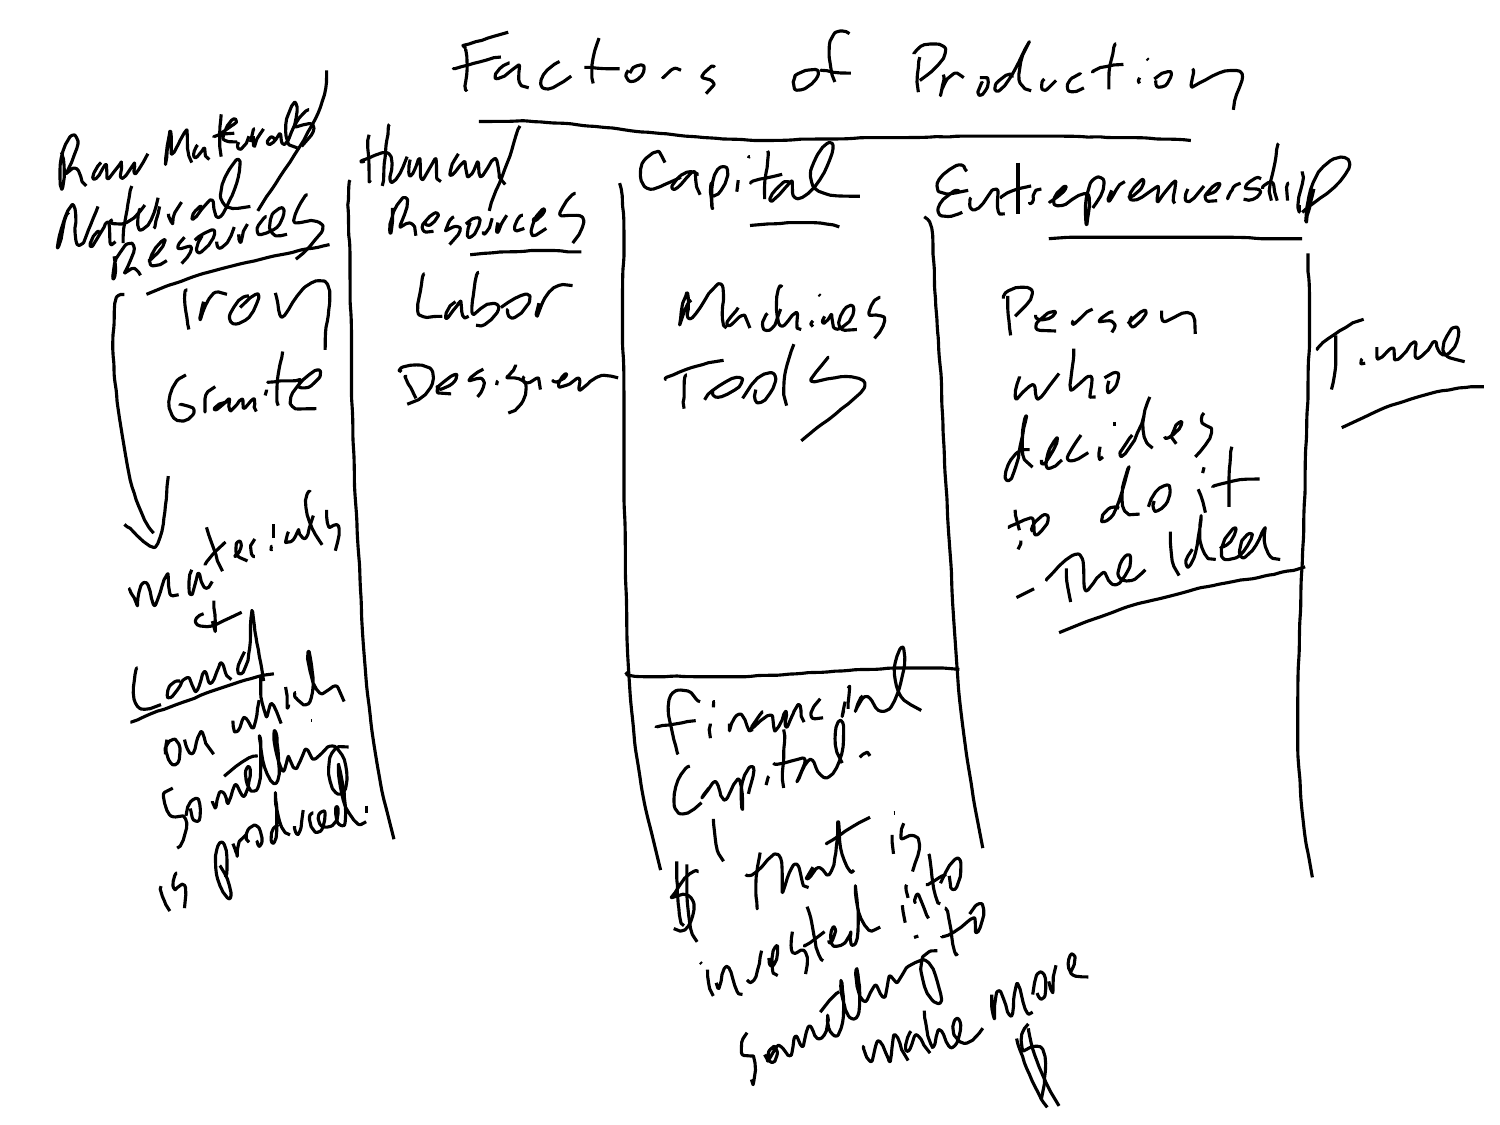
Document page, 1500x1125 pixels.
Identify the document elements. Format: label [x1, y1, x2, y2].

text_box [648, 823, 662, 871]
text_box [764, 903, 1089, 1108]
text_box [417, 272, 573, 327]
text_box [740, 1032, 757, 1086]
text_box [679, 283, 886, 339]
text_box [625, 646, 960, 815]
text_box [671, 812, 962, 997]
text_box [1297, 253, 1485, 878]
text_box [133, 667, 215, 766]
text_box [664, 343, 866, 442]
text_box [618, 182, 648, 645]
text_box [478, 41, 1243, 141]
text_box [360, 124, 584, 256]
text_box [792, 30, 852, 40]
text_box [398, 364, 619, 414]
text_box [112, 294, 345, 733]
text_box [1003, 286, 1306, 633]
text_box [57, 70, 330, 295]
text_box [640, 142, 860, 209]
text_box [163, 720, 367, 909]
text_box [452, 31, 715, 94]
text_box [749, 221, 840, 228]
text_box [347, 179, 395, 840]
text_box [936, 143, 1351, 239]
text_box [923, 216, 984, 849]
